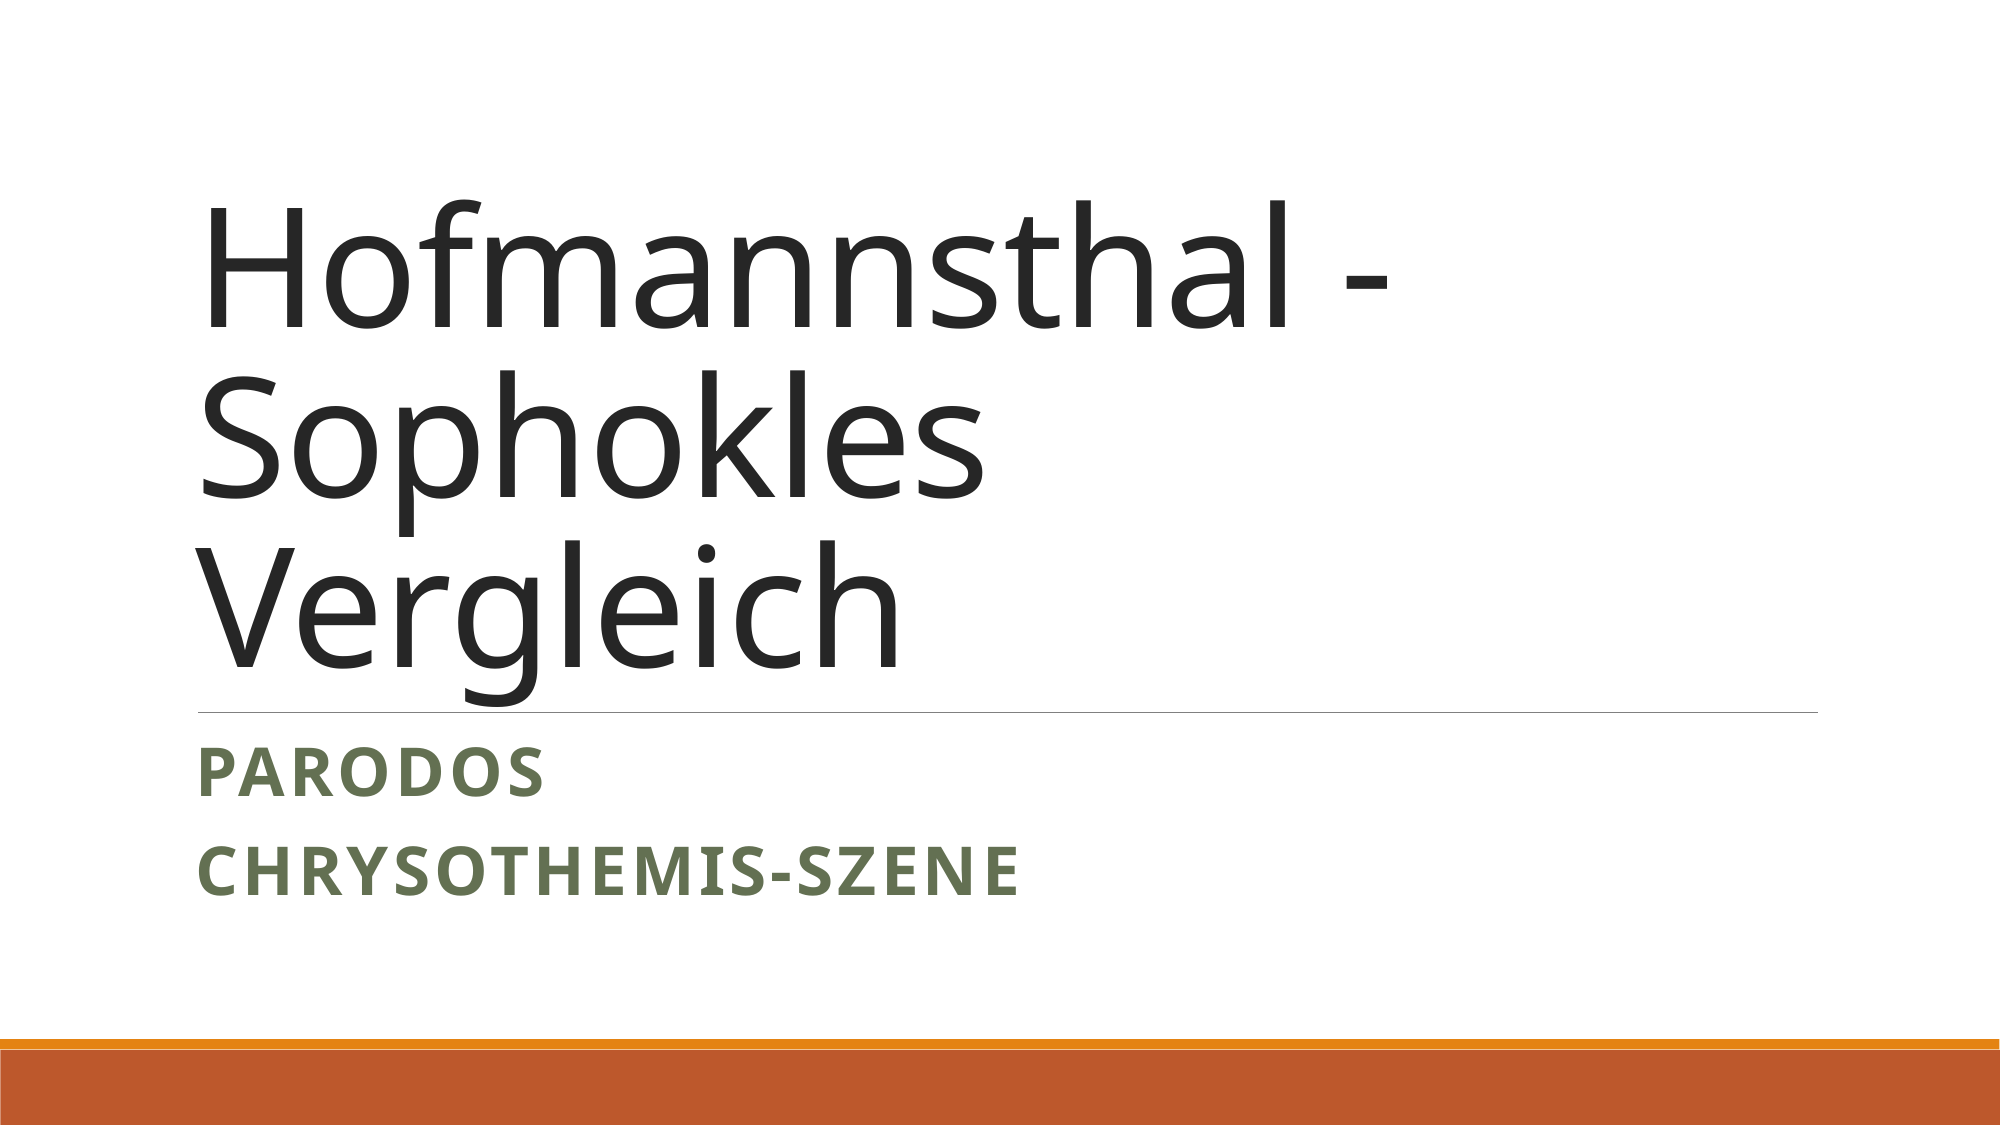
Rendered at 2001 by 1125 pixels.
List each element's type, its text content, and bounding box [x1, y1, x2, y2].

subtitle Parodos Chrysothemis-Szene [180, 730, 1831, 919]
title Hofmannsthal - Sophokles Vergleich [180, 124, 1830, 710]
